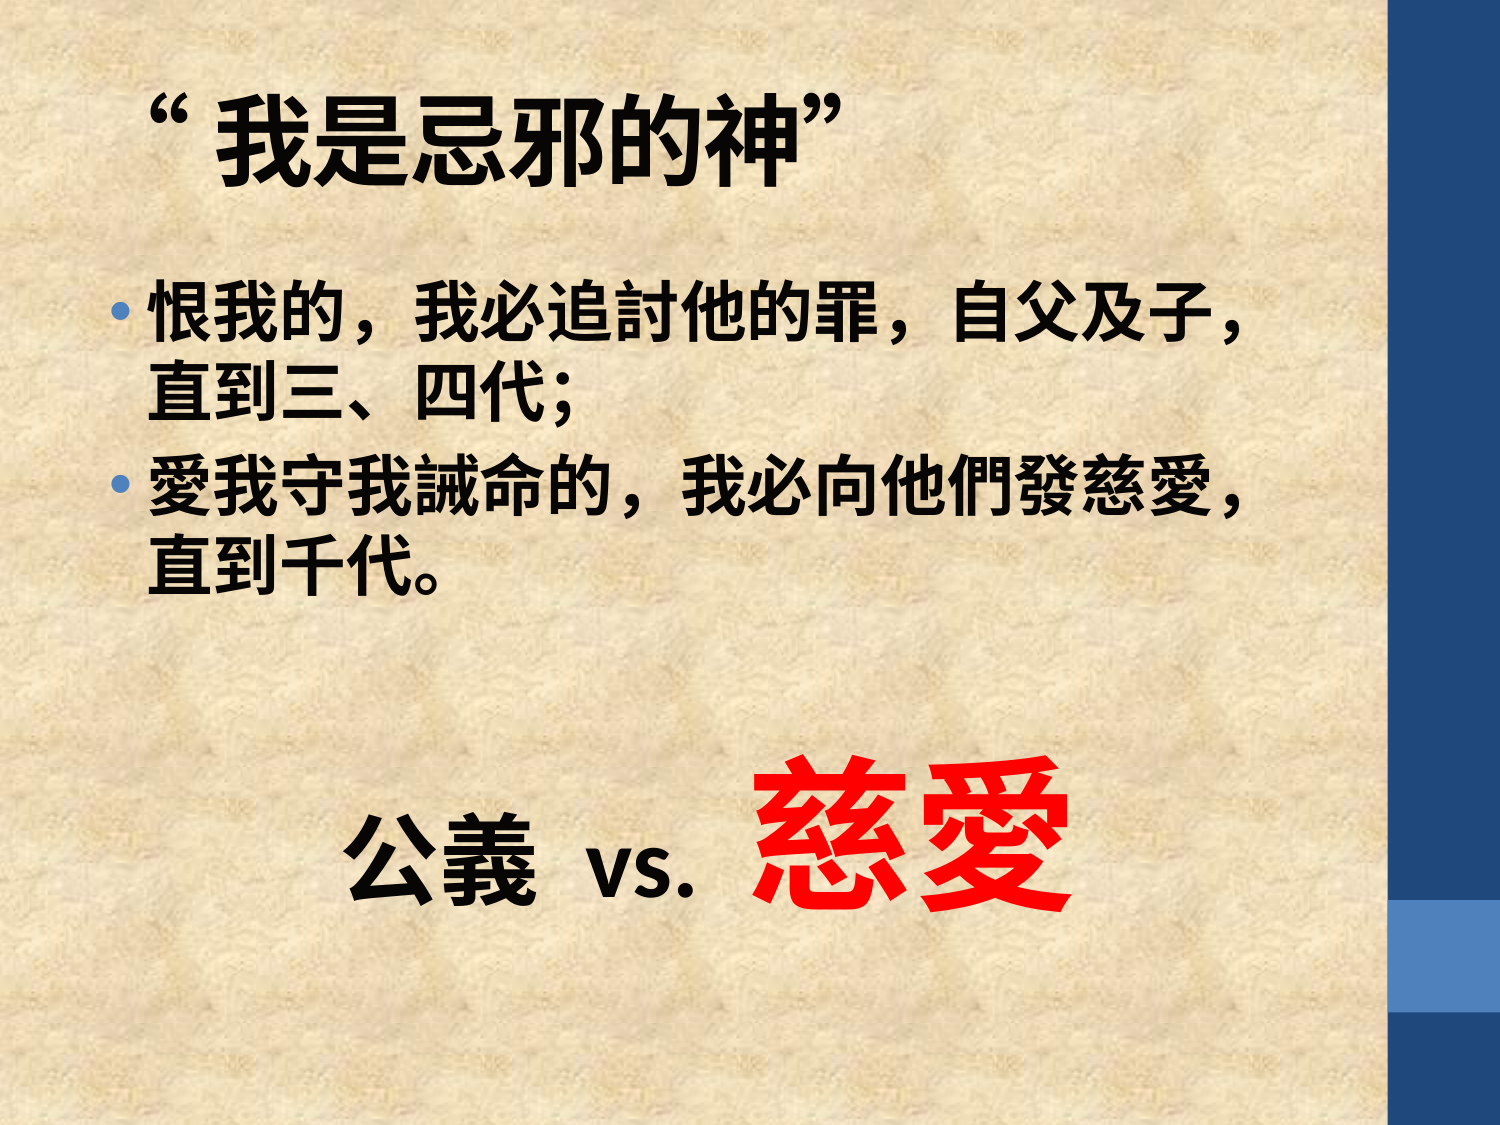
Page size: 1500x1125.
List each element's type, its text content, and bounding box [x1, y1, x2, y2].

list 恨我的，我必追討他的罪，自父及子，直到三、四代； 愛我守我誡命的，我必向他們發慈愛，直到千代。 公義 vs. 慈愛 [75, 262, 1325, 1050]
title “我是忌邪的神” [75, 45, 1325, 233]
picture [0, 0, 1387, 1125]
